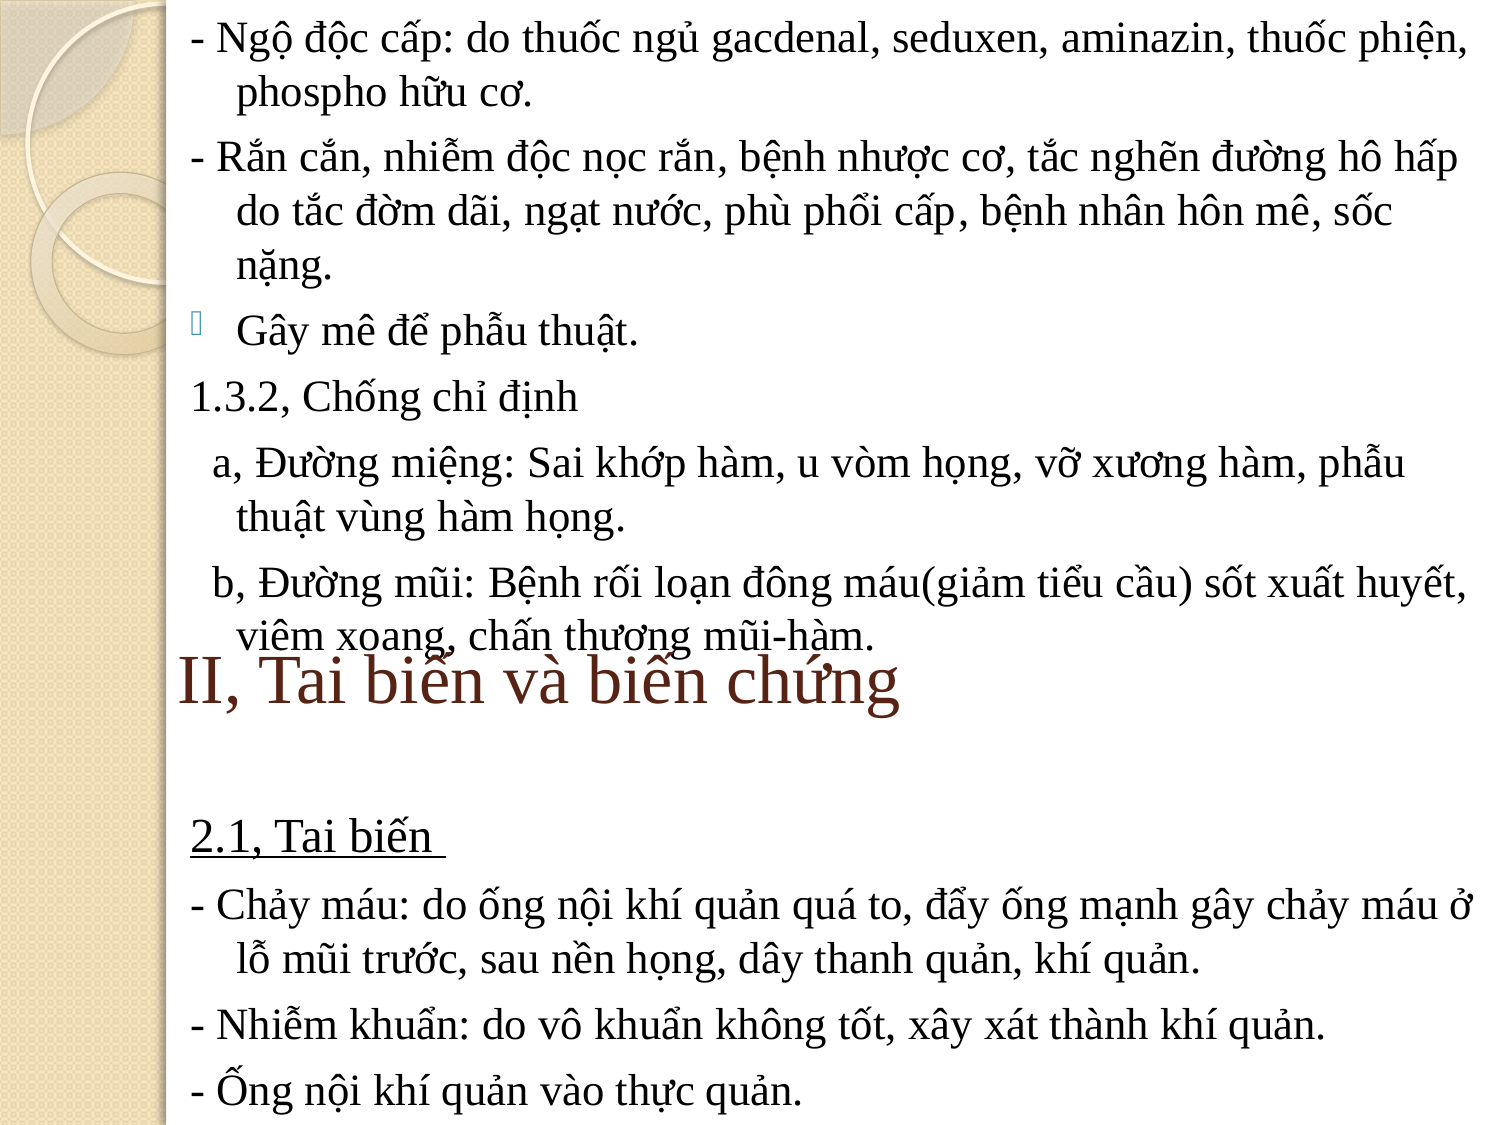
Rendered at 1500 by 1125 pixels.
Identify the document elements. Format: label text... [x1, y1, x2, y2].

title II, Tai biến và biến chứng [162, 624, 1393, 725]
list - Ngộ độc cấp: do thuốc ngủ gacdenal, seduxen, aminazin, thuốc phiện, phospho hữu cơ. - Rắn cắn, nhiễm độc nọc rắn, bệnh nhược cơ, tắc nghẽn đường hô hấp do tắc đờm dãi, ngạt nước, phù phổi cấp, bệnh nhân hôn mê, sốc nặng. Gây mê để phẫu thuật. 1.3.2, Chống chỉ định a, Đường miệng: Sai khớp hàm, u vòm họng, vỡ xương hàm, phẫu thuật vùng hàm họng. b, Đường mũi: Bệnh rối loạn đông máu(giảm tiểu cầu) sốt xuất huyết, viêm xoang, chấn thương mũi-hàm. 2.1, Tai biến - Chảy máu: do ống nội khí quản quá to, đẩy ống mạnh gây chảy máu ở lỗ mũi trước, sau nền họng, dây thanh quản, khí quản. - Nhiễm khuẩn: do vô khuẩn không tốt, xây xát thành khí quản. - Ống nội khí quản vào thực quản. [162, 0, 1500, 1125]
